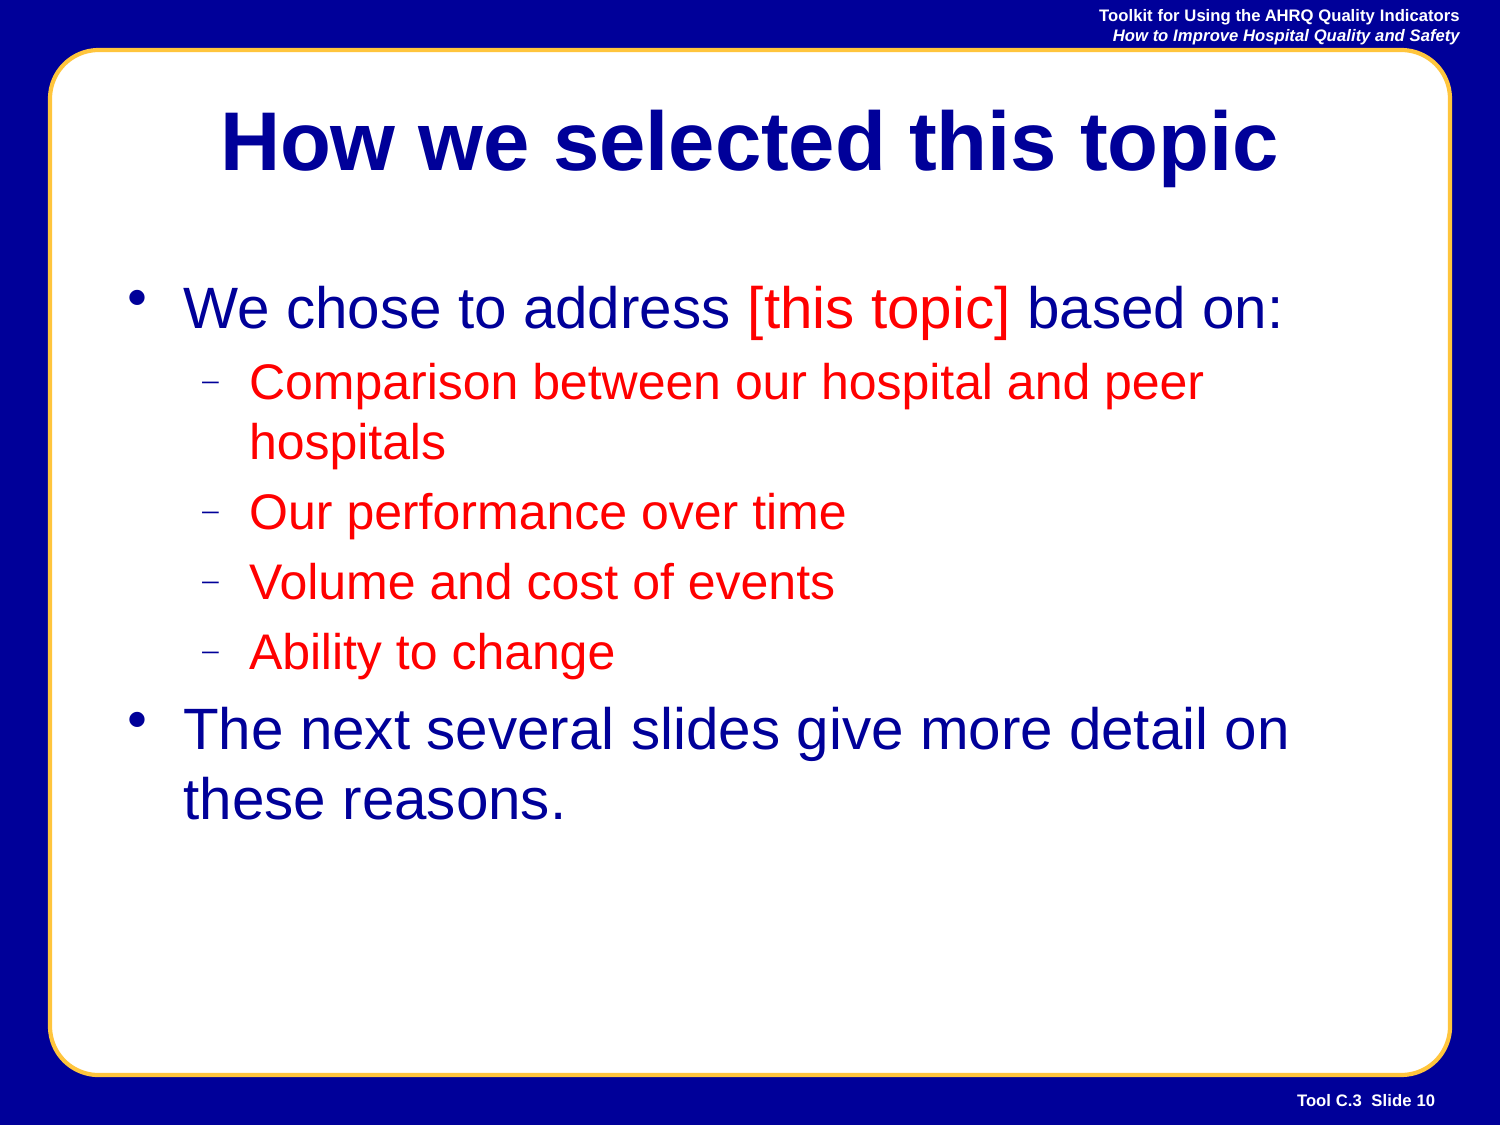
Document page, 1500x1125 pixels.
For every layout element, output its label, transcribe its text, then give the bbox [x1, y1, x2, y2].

list We chose to address [this topic] based on: Comparison between our hospital and peer hospitals Our performance over time Volume and cost of events Ability to change The next several slides give more detail on these reasons. [111, 261, 1426, 976]
title How we selected this topic [112, 74, 1388, 201]
